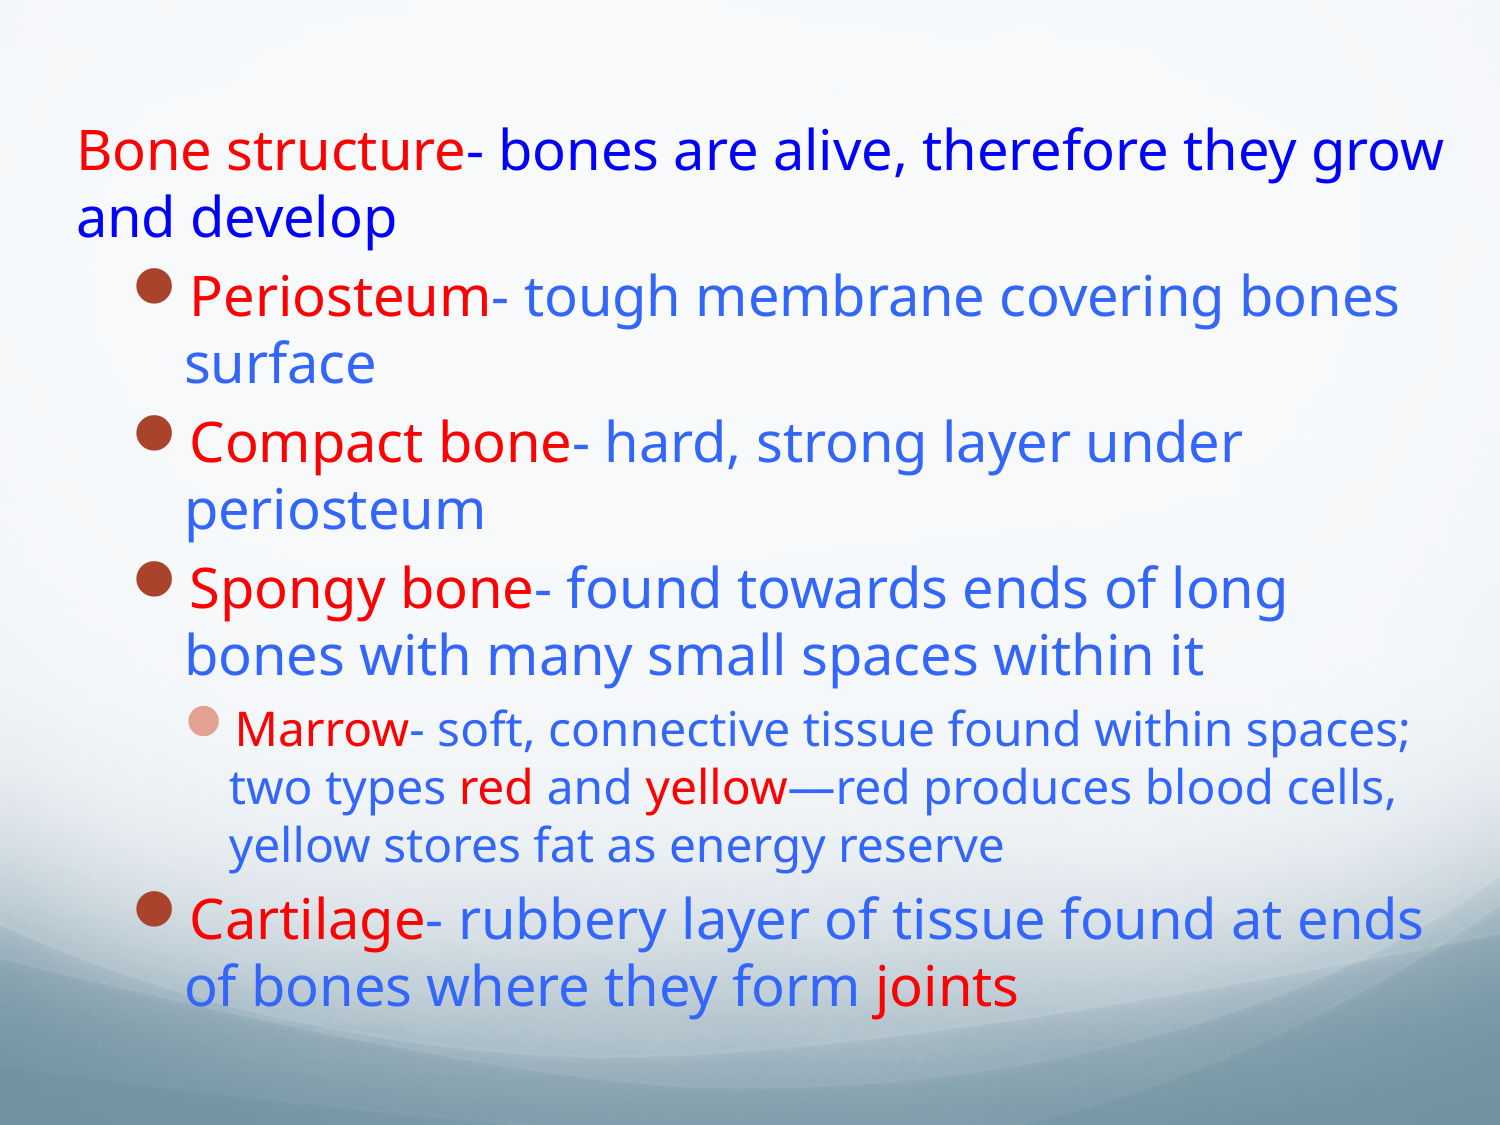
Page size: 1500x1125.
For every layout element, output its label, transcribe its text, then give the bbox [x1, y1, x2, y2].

list Bone structure- bones are alive, therefore they grow and develop Periosteum- tough membrane covering bones surface Compact bone- hard, strong layer under periosteum Spongy bone- found towards ends of long bones with many small spaces within it Marrow- soft, connective tissue found within spaces; two types red and yellow—red produces blood cells, yellow stores fat as energy reserve Cartilage- rubbery layer of tissue found at ends of bones where they form joints [61, 107, 1462, 1030]
